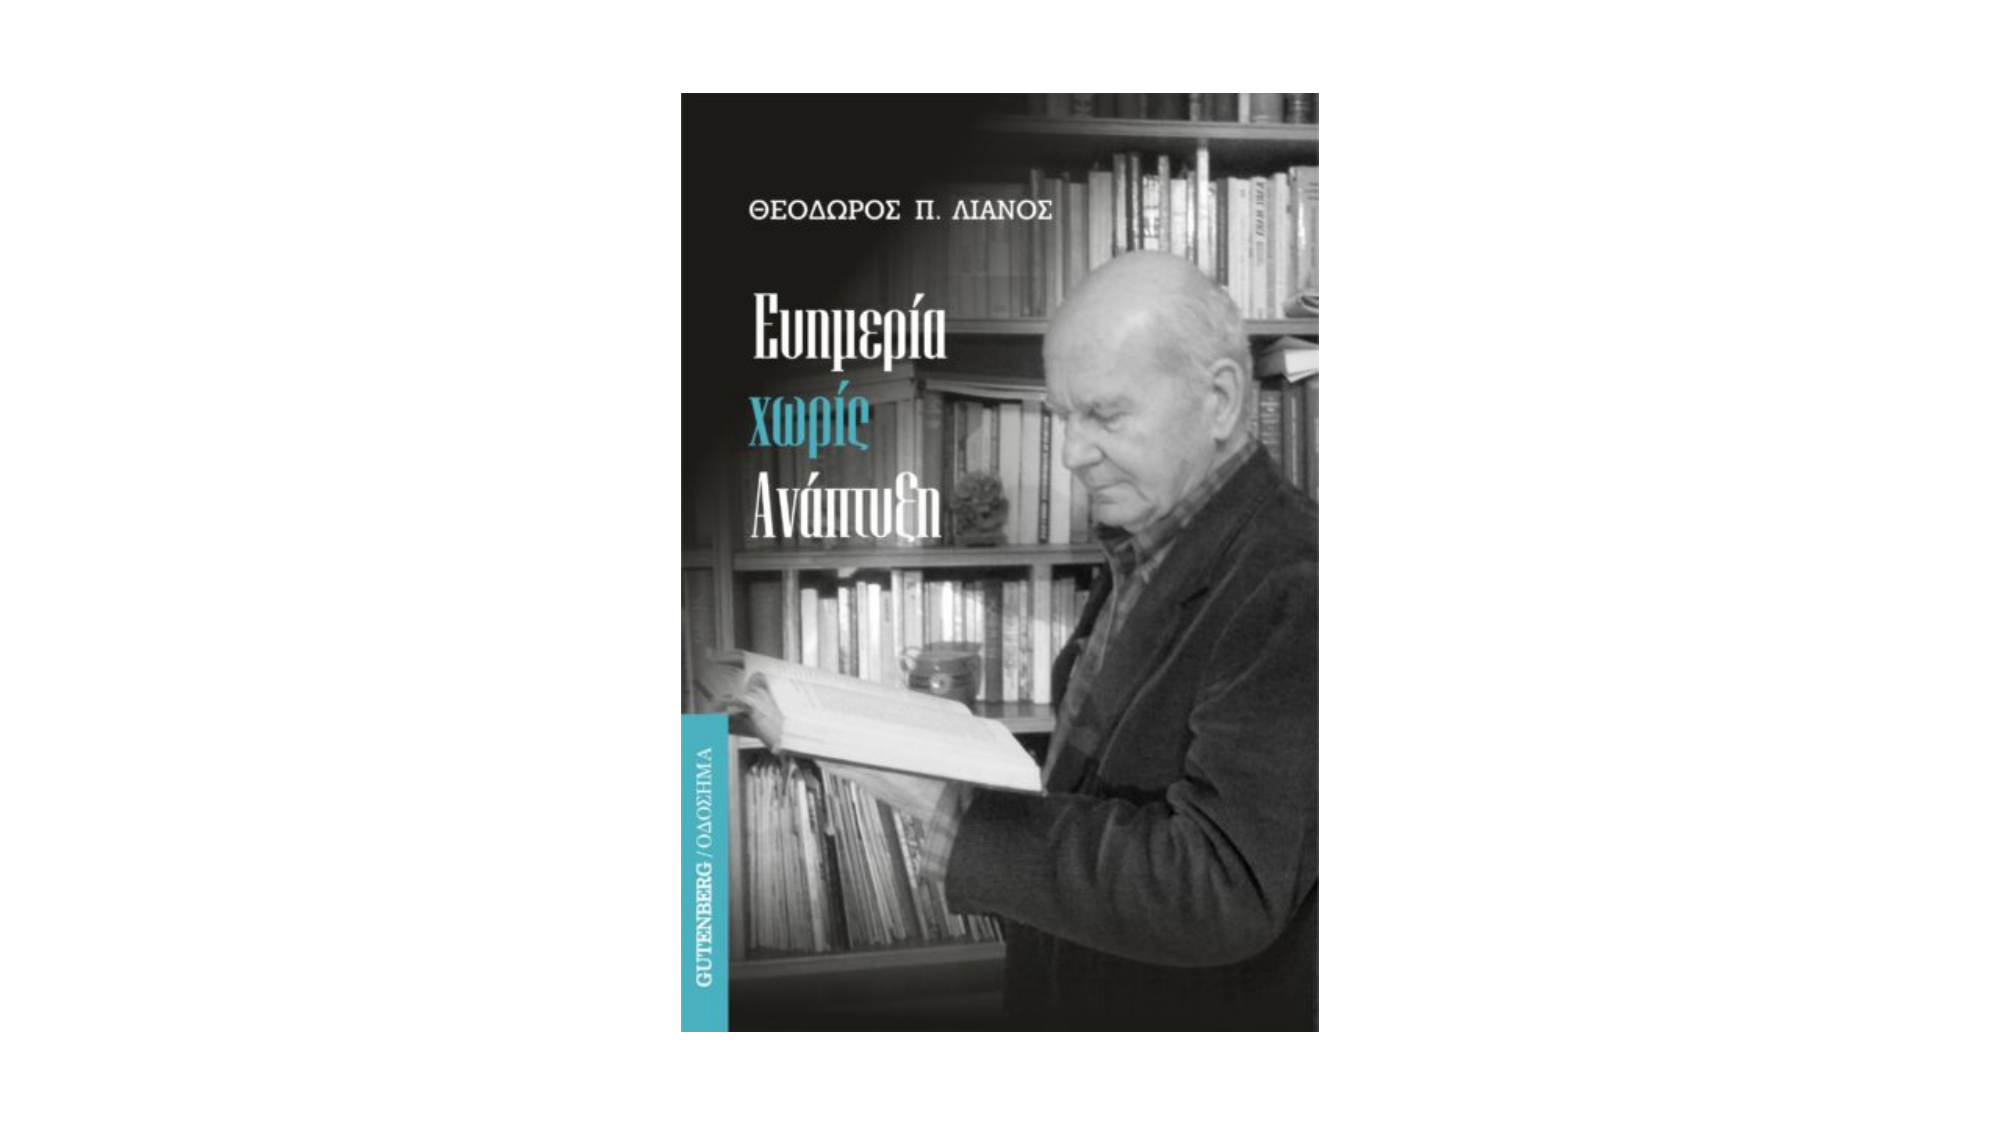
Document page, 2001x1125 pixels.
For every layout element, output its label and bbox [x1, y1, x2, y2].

picture [681, 93, 1319, 1032]
